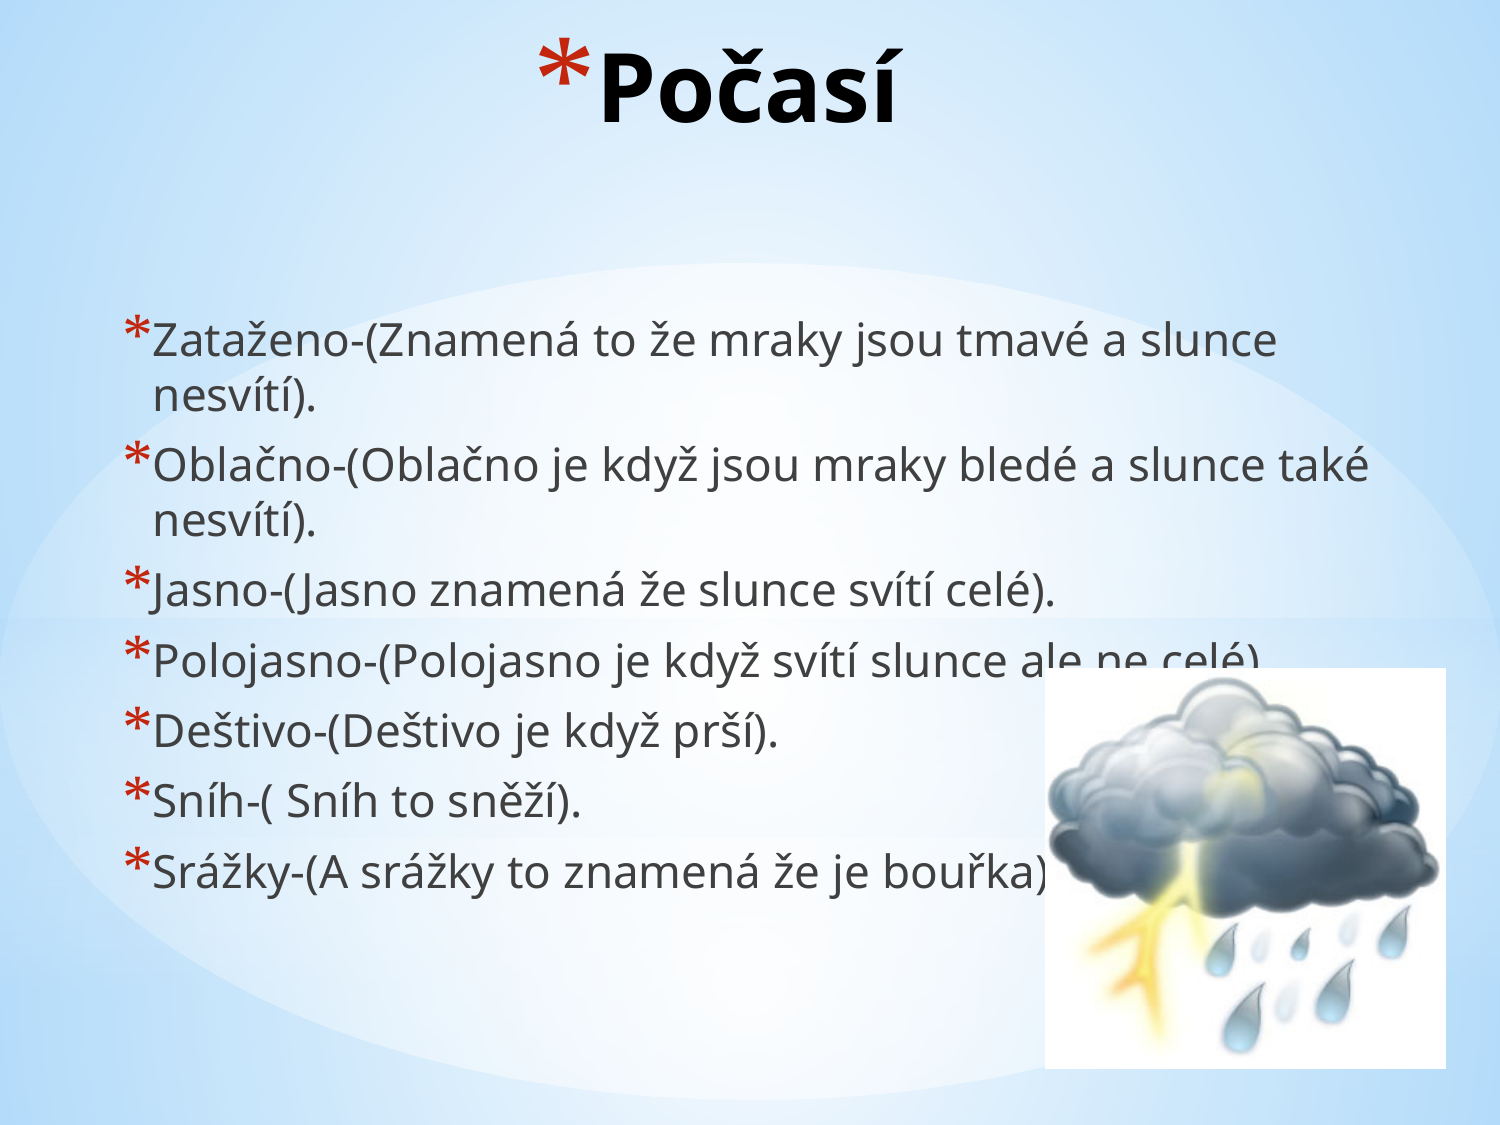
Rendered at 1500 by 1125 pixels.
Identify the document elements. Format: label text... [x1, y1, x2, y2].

list Zataženo-(Znamená to že mraky jsou tmavé a slunce nesvítí). Oblačno-(Oblačno je když jsou mraky bledé a slunce také nesvítí). Jasno-(Jasno znamená že slunce svítí celé). Polojasno-(Polojasno je když svítí slunce ale ne celé). Deštivo-(Deštivo je když prší). Sníh-( Sníh to sněží). Srážky-(A srážky to znamená že je bouřka). [100, 302, 1459, 1024]
title Počasí [183, 19, 1252, 207]
picture [1045, 668, 1446, 1069]
